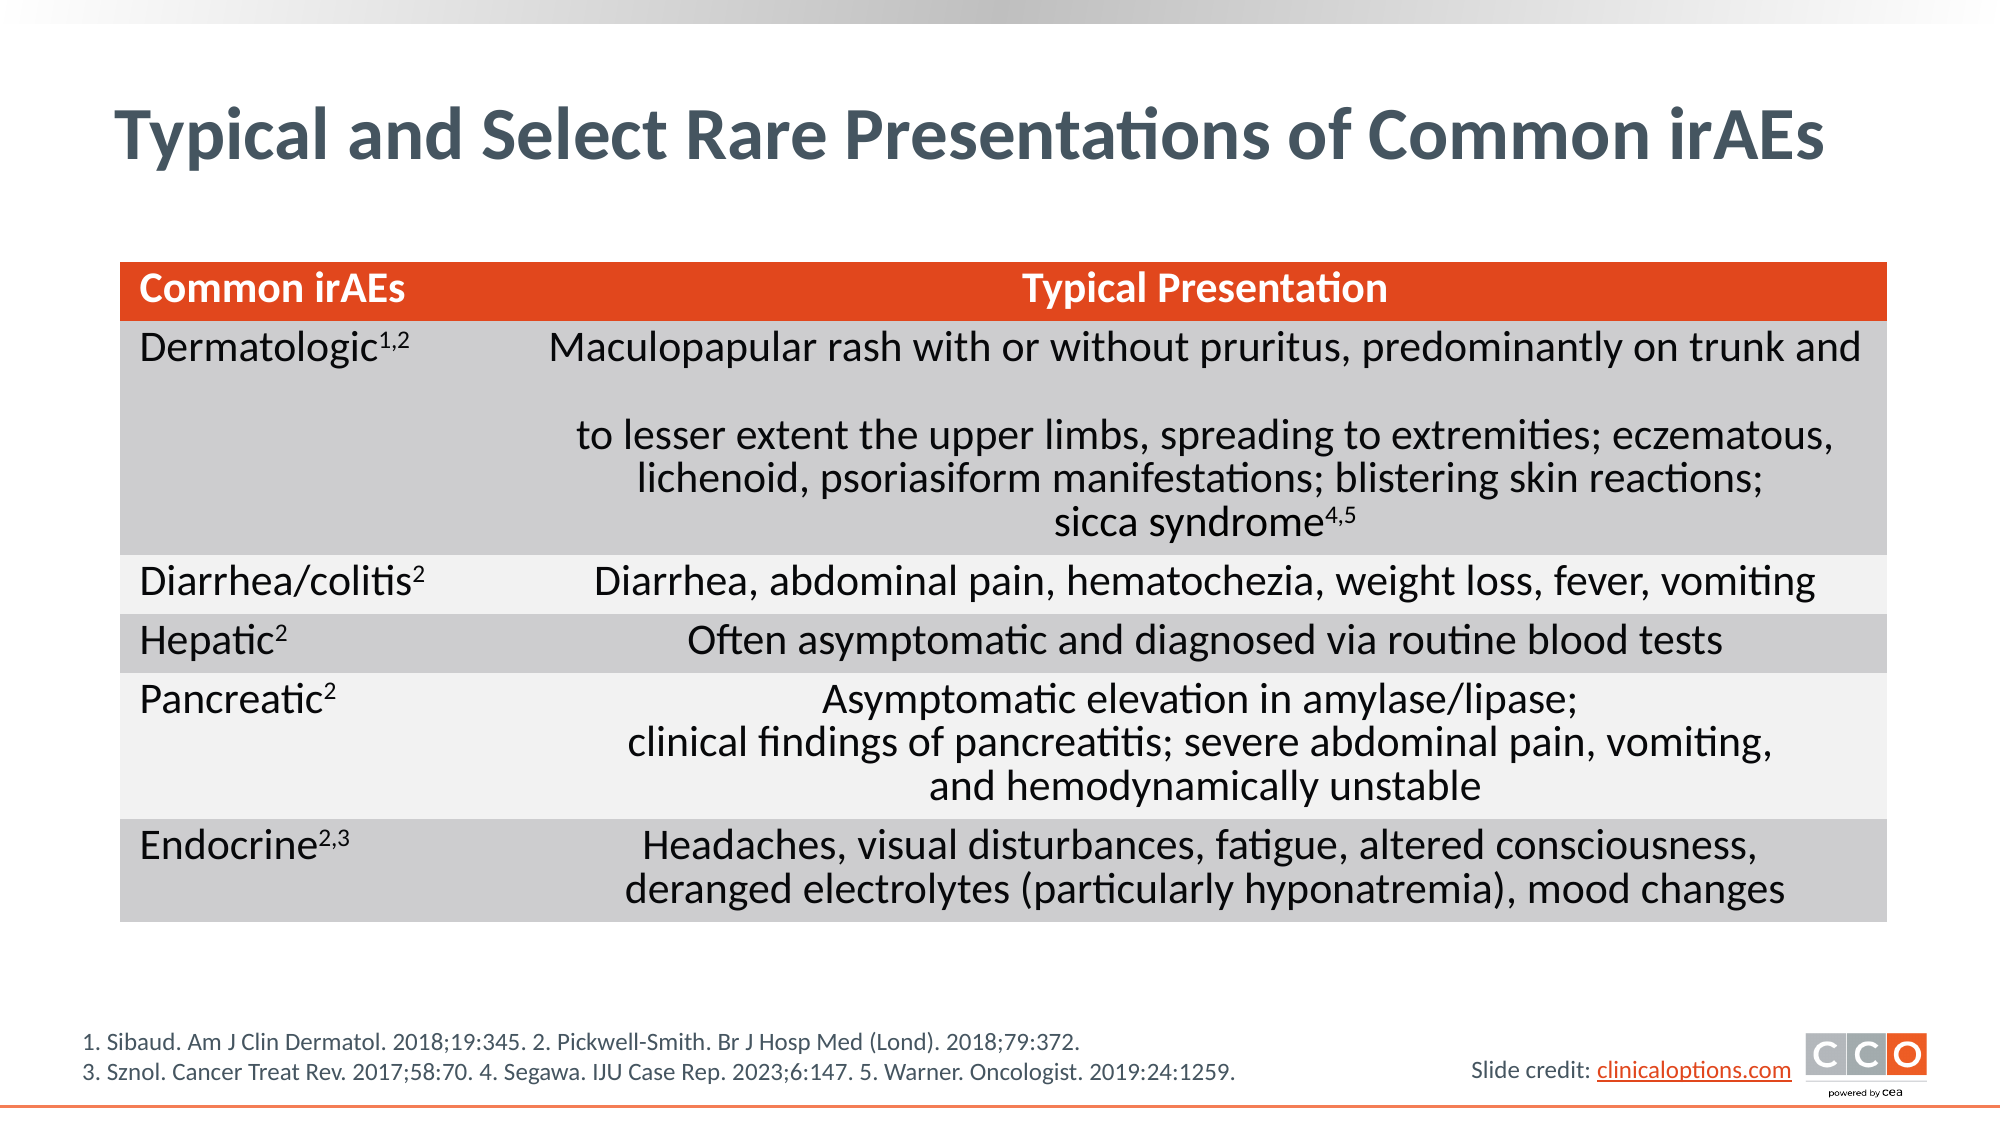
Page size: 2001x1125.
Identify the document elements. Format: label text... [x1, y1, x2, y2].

table_cell Diarrhea, abdominal pain, hematochezia, weight loss, fever, vomiting [523, 555, 1887, 614]
text_box 1. Sibaud. Am J Clin Dermatol. 2018;19:345. 2. Pickwell-Smith. Br J Hosp Med (Lond). 2018;79:372. 3. Sznol. Cancer Treat Rev. 2017;58:70. 4. Segawa. IJU Case Rep. 2023;6:147. 5. Warner. Oncologist. 2019:24:1259. [67, 1017, 1518, 1093]
picture [1805, 1033, 1927, 1098]
table_cell Dermatologic1,2 [120, 321, 523, 555]
table_cell Asymptomatic elevation in amylase/lipase; clinical findings of pancreatitis; severe abdominal pain, vomiting, and hemodynamically unstable [523, 673, 1887, 819]
table_cell Endocrine2,3 [120, 819, 523, 922]
table_cell Pancreatic2 [120, 673, 523, 819]
table_cell Maculopapular rash with or without pruritus, predominantly on trunk and to lesser extent the upper limbs, spreading to extremities; eczematous, lichenoid, psoriasiform manifestations; blistering skin reactions; sicca syndrome4,5 [523, 321, 1887, 555]
table_cell Diarrhea/colitis2 [120, 555, 523, 614]
table_cell Hepatic2 [120, 614, 523, 673]
table_header Typical Presentation [523, 262, 1887, 321]
title Typical and Select Rare Presentations of Common irAEs [100, 39, 1884, 220]
table_cell Often asymptomatic and diagnosed via routine blood tests [523, 614, 1887, 673]
table_cell Headaches, visual disturbances, fatigue, altered consciousness, deranged electrolytes (particularly hyponatremia), mood changes [523, 819, 1887, 922]
table_header Common irAEs [120, 262, 523, 321]
